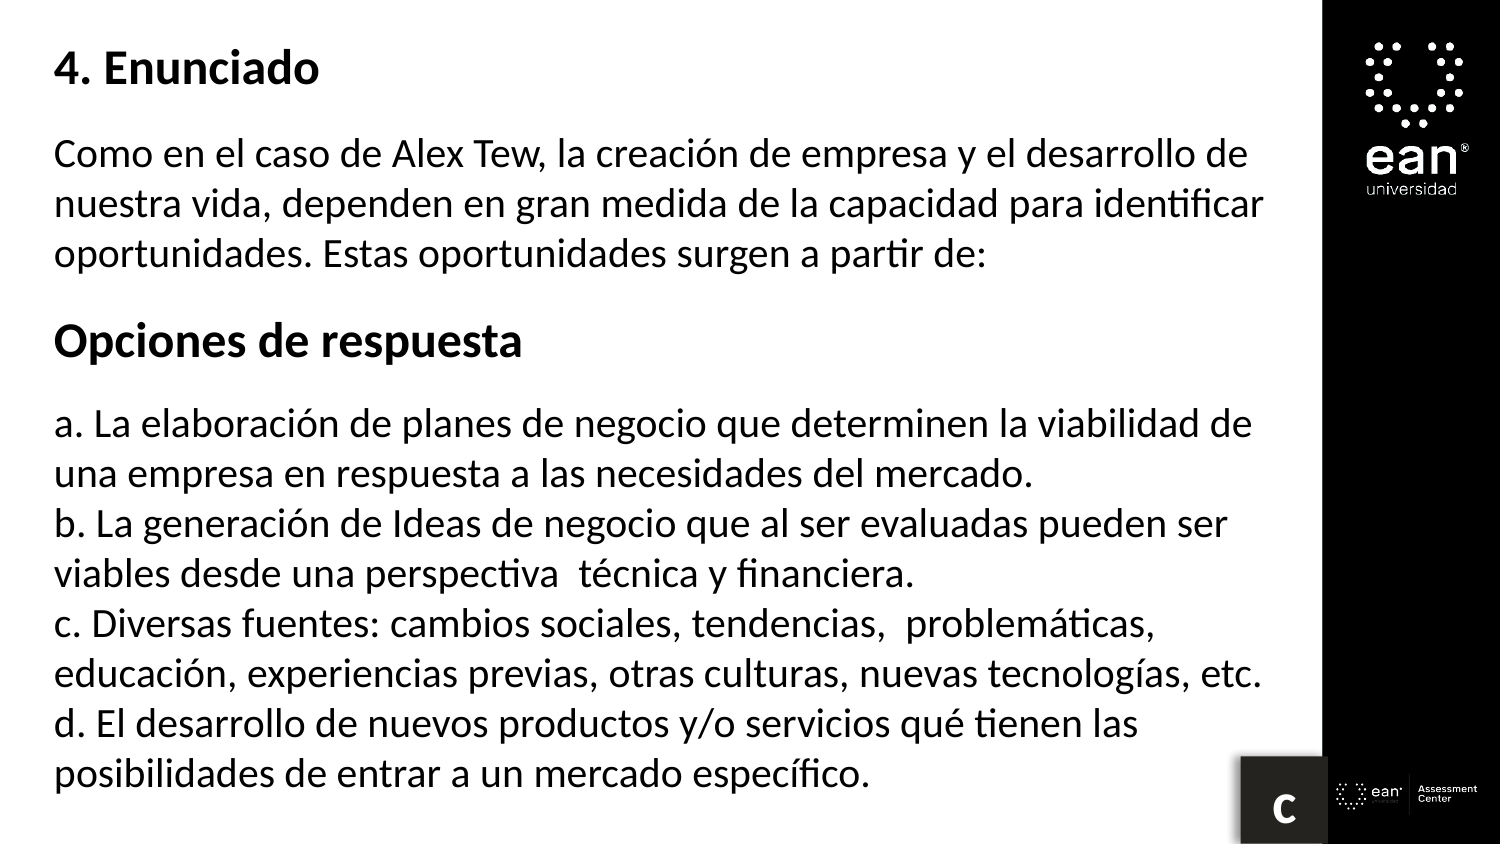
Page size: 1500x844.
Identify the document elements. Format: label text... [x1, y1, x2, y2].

picture [0, 0, 1500, 844]
text_box c [1239, 754, 1330, 844]
text_box Como en el caso de Alex Tew, la creación de empresa y el desarrollo de nuestra vida, dependen en gran medida de la capacidad para identificar oportunidades. Estas oportunidades surgen a partir de: [39, 118, 1285, 284]
text_box Opciones de respuesta [39, 300, 797, 375]
text_box 4. Enunciado [39, 27, 797, 102]
text_box a. La elaboración de planes de negocio que determinen la viabilidad de una empresa en respuesta a las necesidades del mercado. b. La generación de Ideas de negocio que al ser evaluadas pueden ser viables desde una perspectiva técnica y financiera. c. Diversas fuentes: cambios sociales, tendencias, problemáticas, educación, experiencias previas, otras culturas, nuevas tecnologías, etc. d. El desarrollo de nuevos productos y/o servicios qué tienen las posibilidades de entrar a un mercado específico. [39, 388, 1285, 804]
